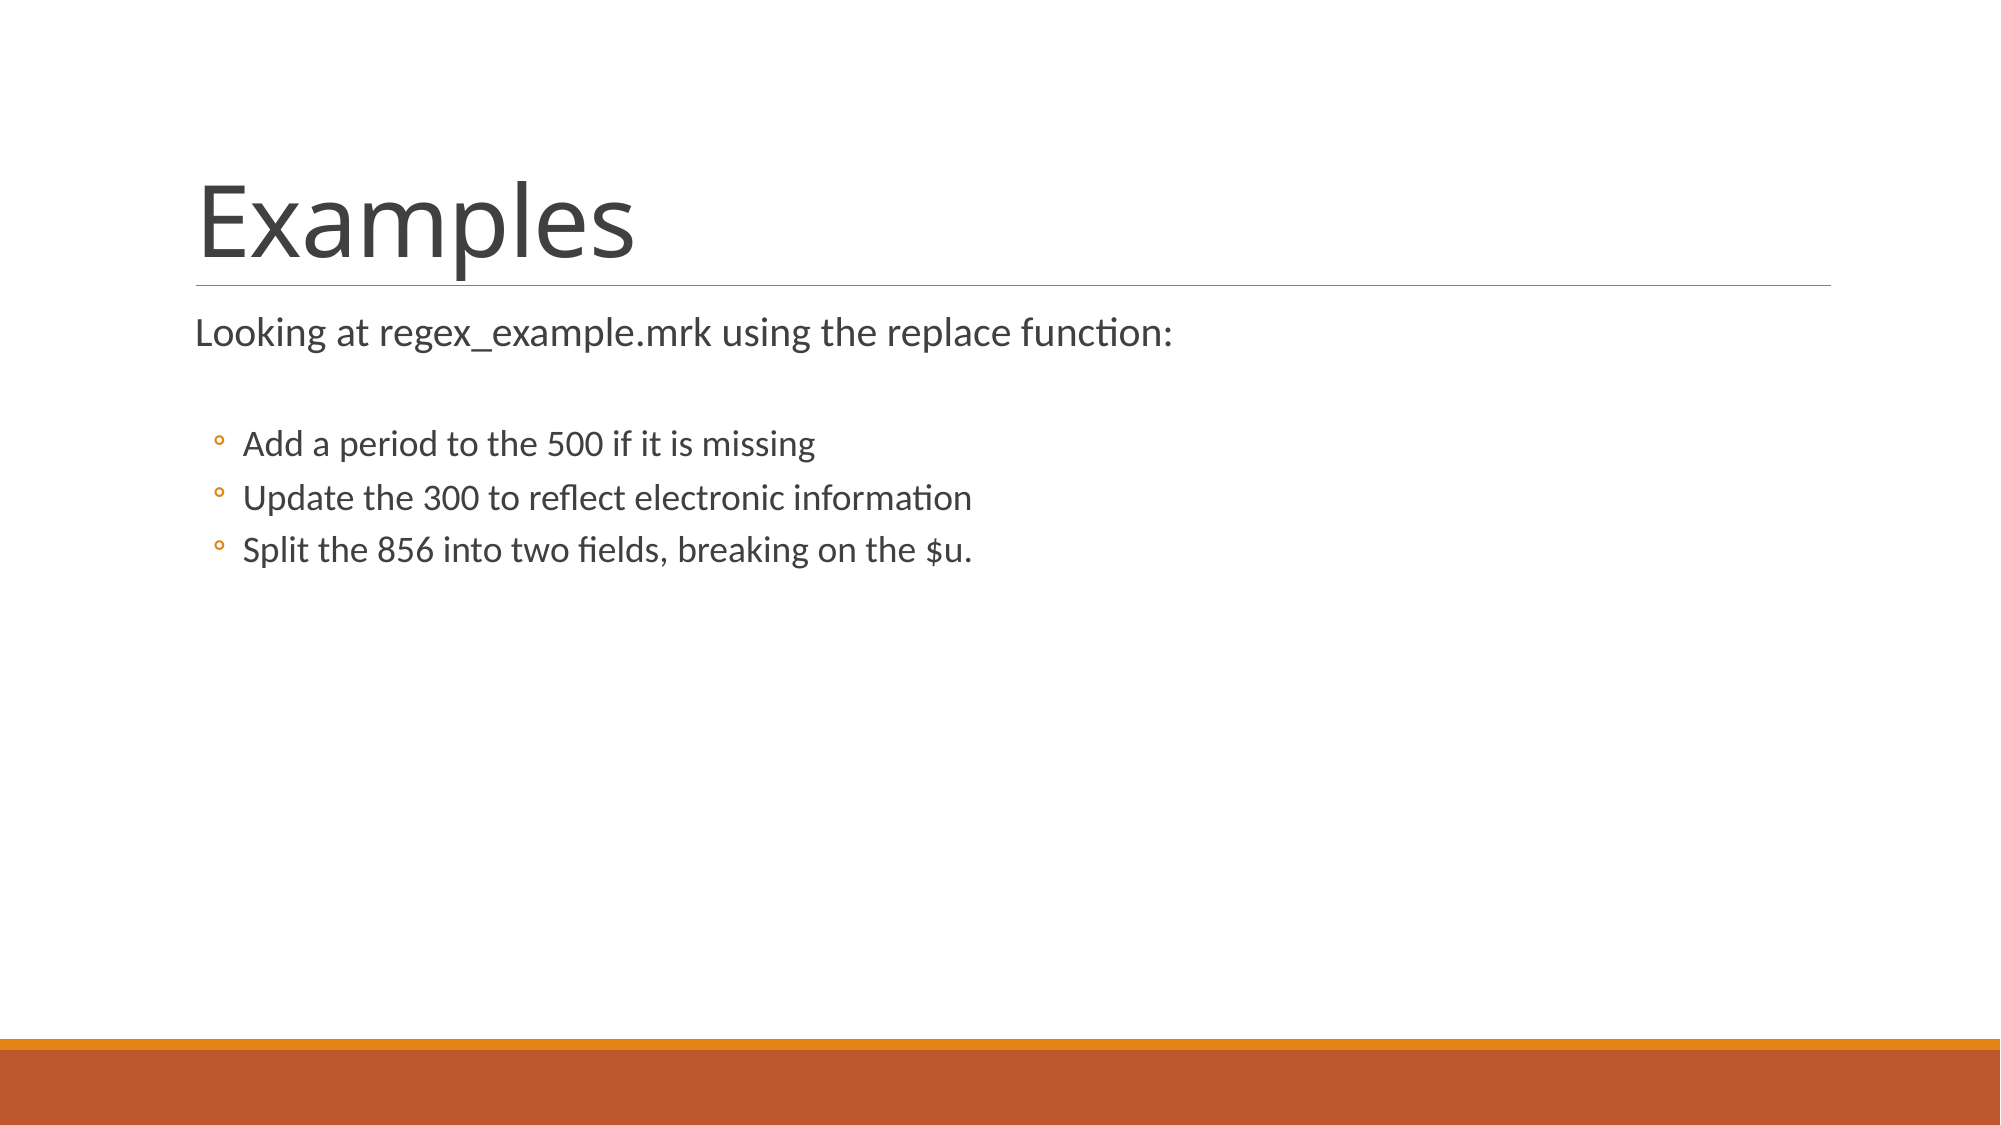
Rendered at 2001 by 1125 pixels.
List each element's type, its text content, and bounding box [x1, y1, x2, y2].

list Looking at regex_example.mrk using the replace function: Add a period to the 500 if it is missing Update the 300 to reflect electronic information Split the 856 into two fields, breaking on the $u. [180, 302, 1830, 963]
title Examples [180, 47, 1830, 285]
